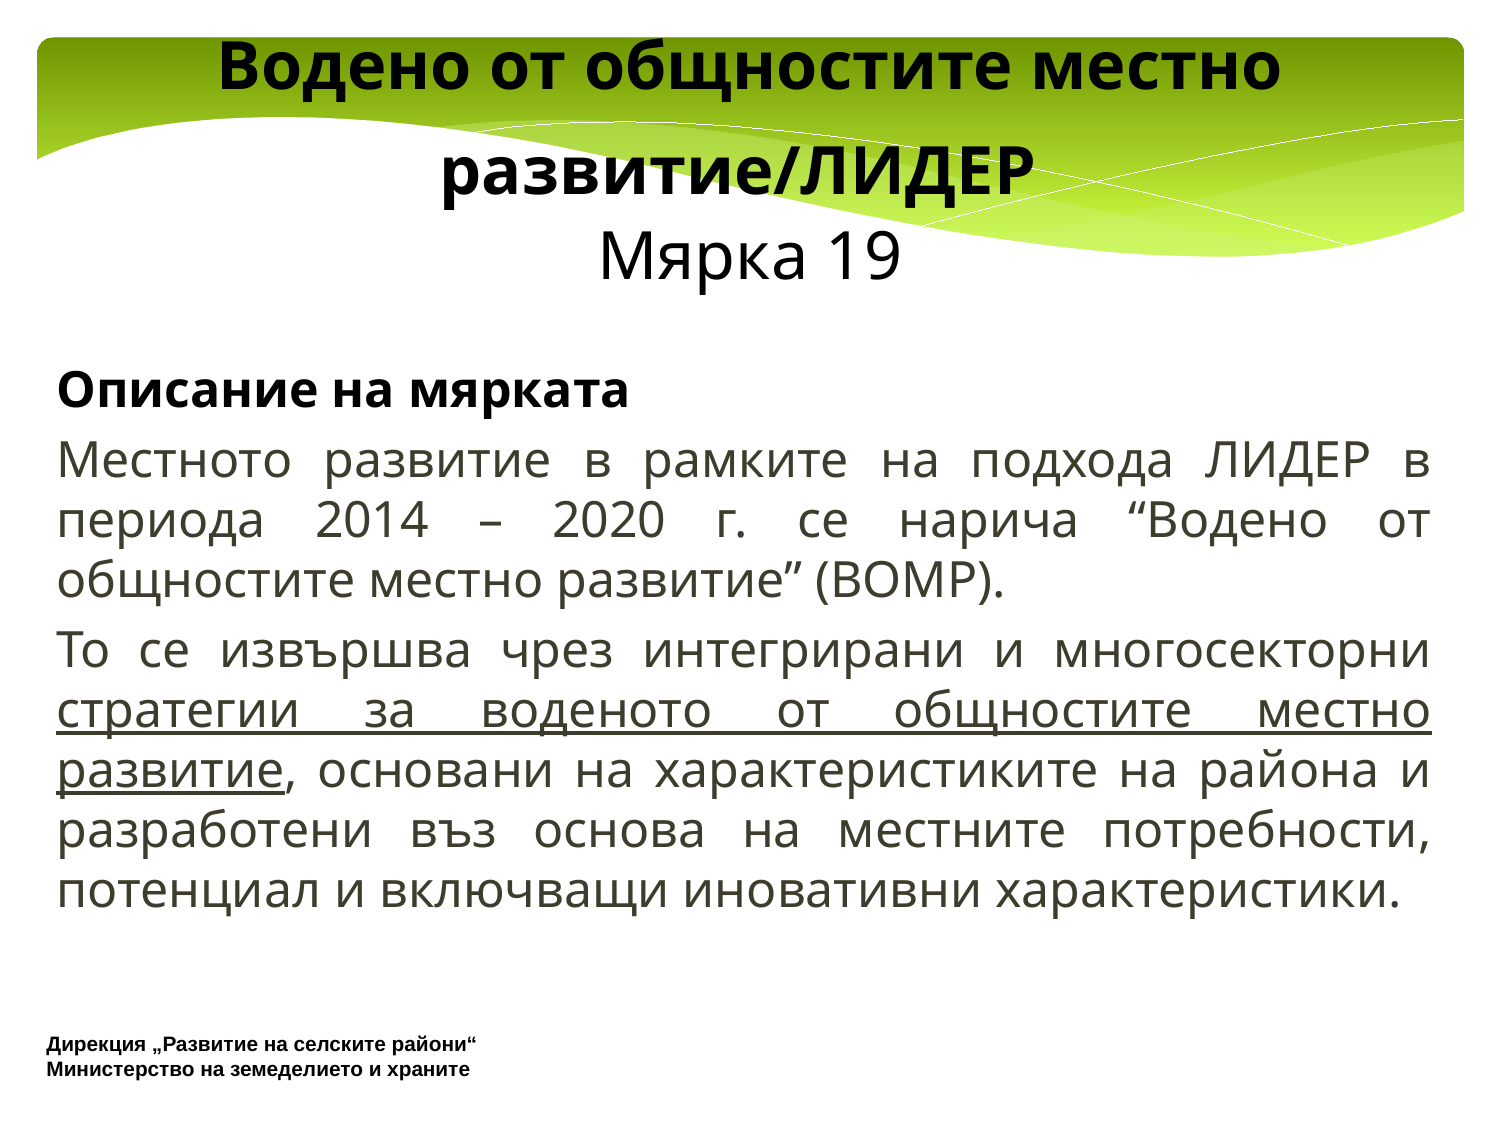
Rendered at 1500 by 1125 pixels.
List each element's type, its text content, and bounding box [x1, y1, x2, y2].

list Описание на мярката Местното развитие в рамките на подхода ЛИДЕР в периода 2014 – 2020 г. се нарича “Водено от общностите местно развитие” (ВОМР). То се извършва чрез интегрирани и многосекторни стратегии за воденото от общностите местно развитие, основани на характеристиките на района и разработени въз основа на местните потребности, потенциал и включващи иновативни характеристики. [40, 349, 1448, 1000]
text_box Дирекция „Развитие на селските райони“ Министерство на земеделието и храните [31, 1025, 514, 1086]
title Водено от общностите местно развитие/ЛИДЕР Мярка 19 [74, 55, 1426, 262]
